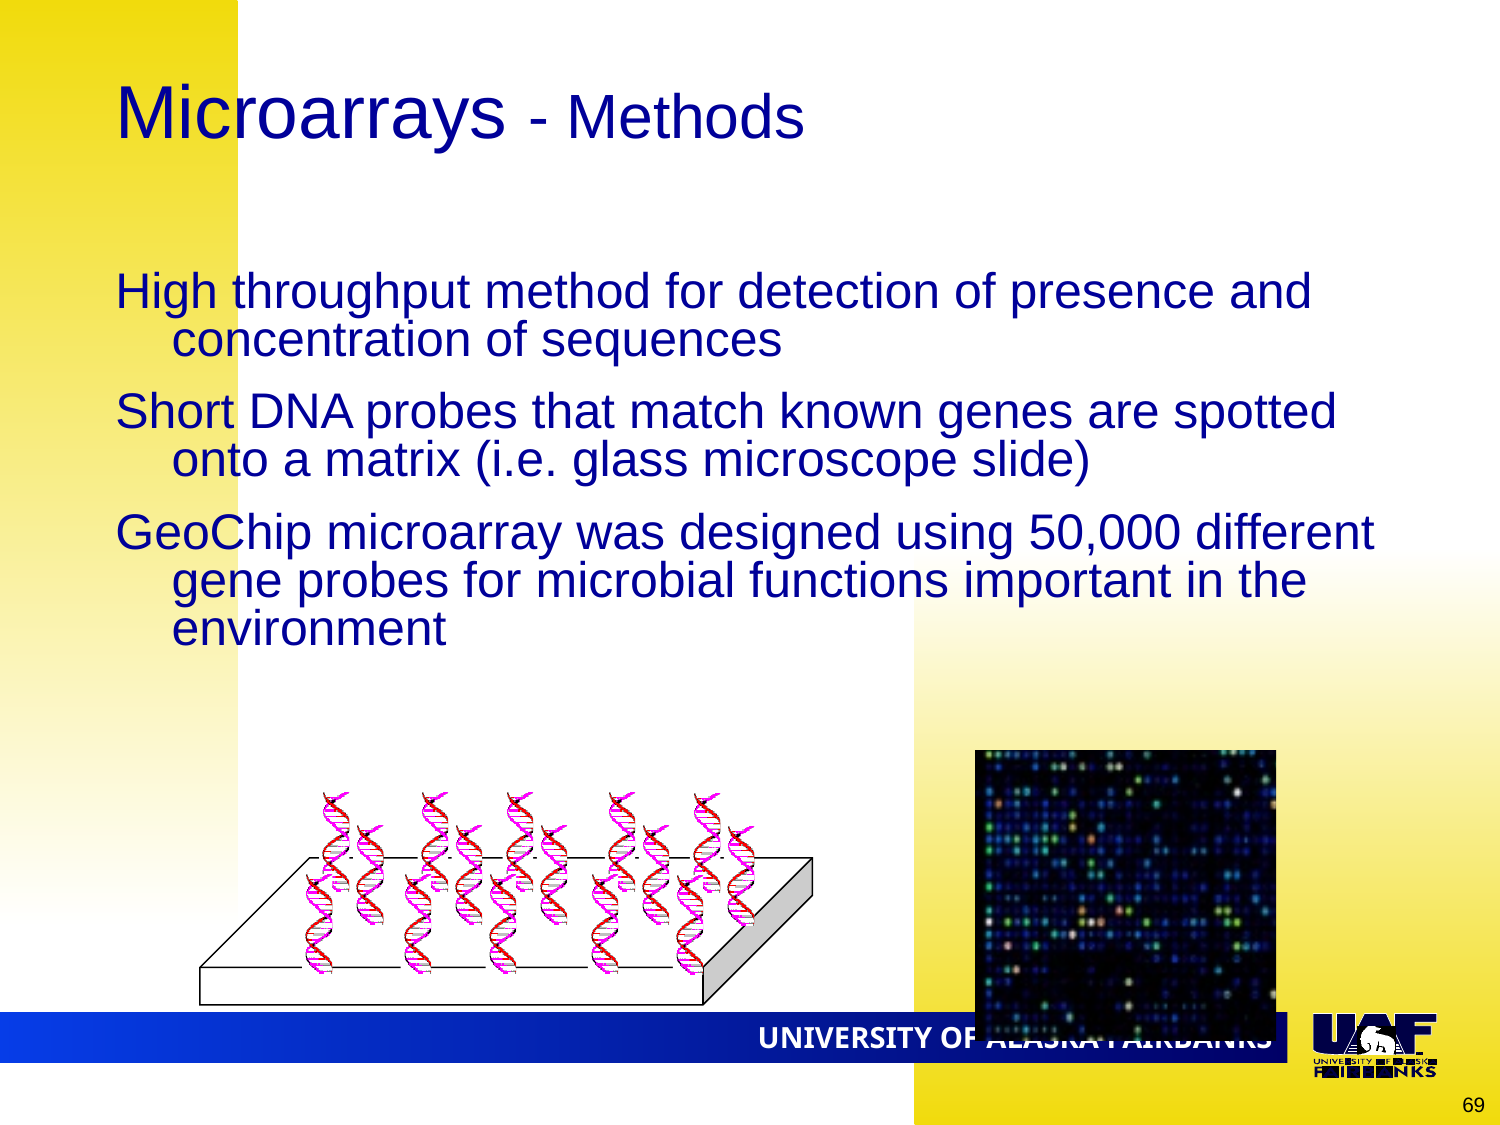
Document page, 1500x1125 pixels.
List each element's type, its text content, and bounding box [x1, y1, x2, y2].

list High throughput method for detection of presence and concentration of sequences Short DNA probes that match known genes are spotted onto a matrix (i.e. glass microscope slide) GeoChip microarray was designed using 50,000 different gene probes for microbial functions important in the environment [100, 262, 1438, 1000]
title Microarrays - Methods [100, 37, 1438, 200]
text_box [199, 792, 813, 1006]
picture [974, 749, 1277, 1041]
